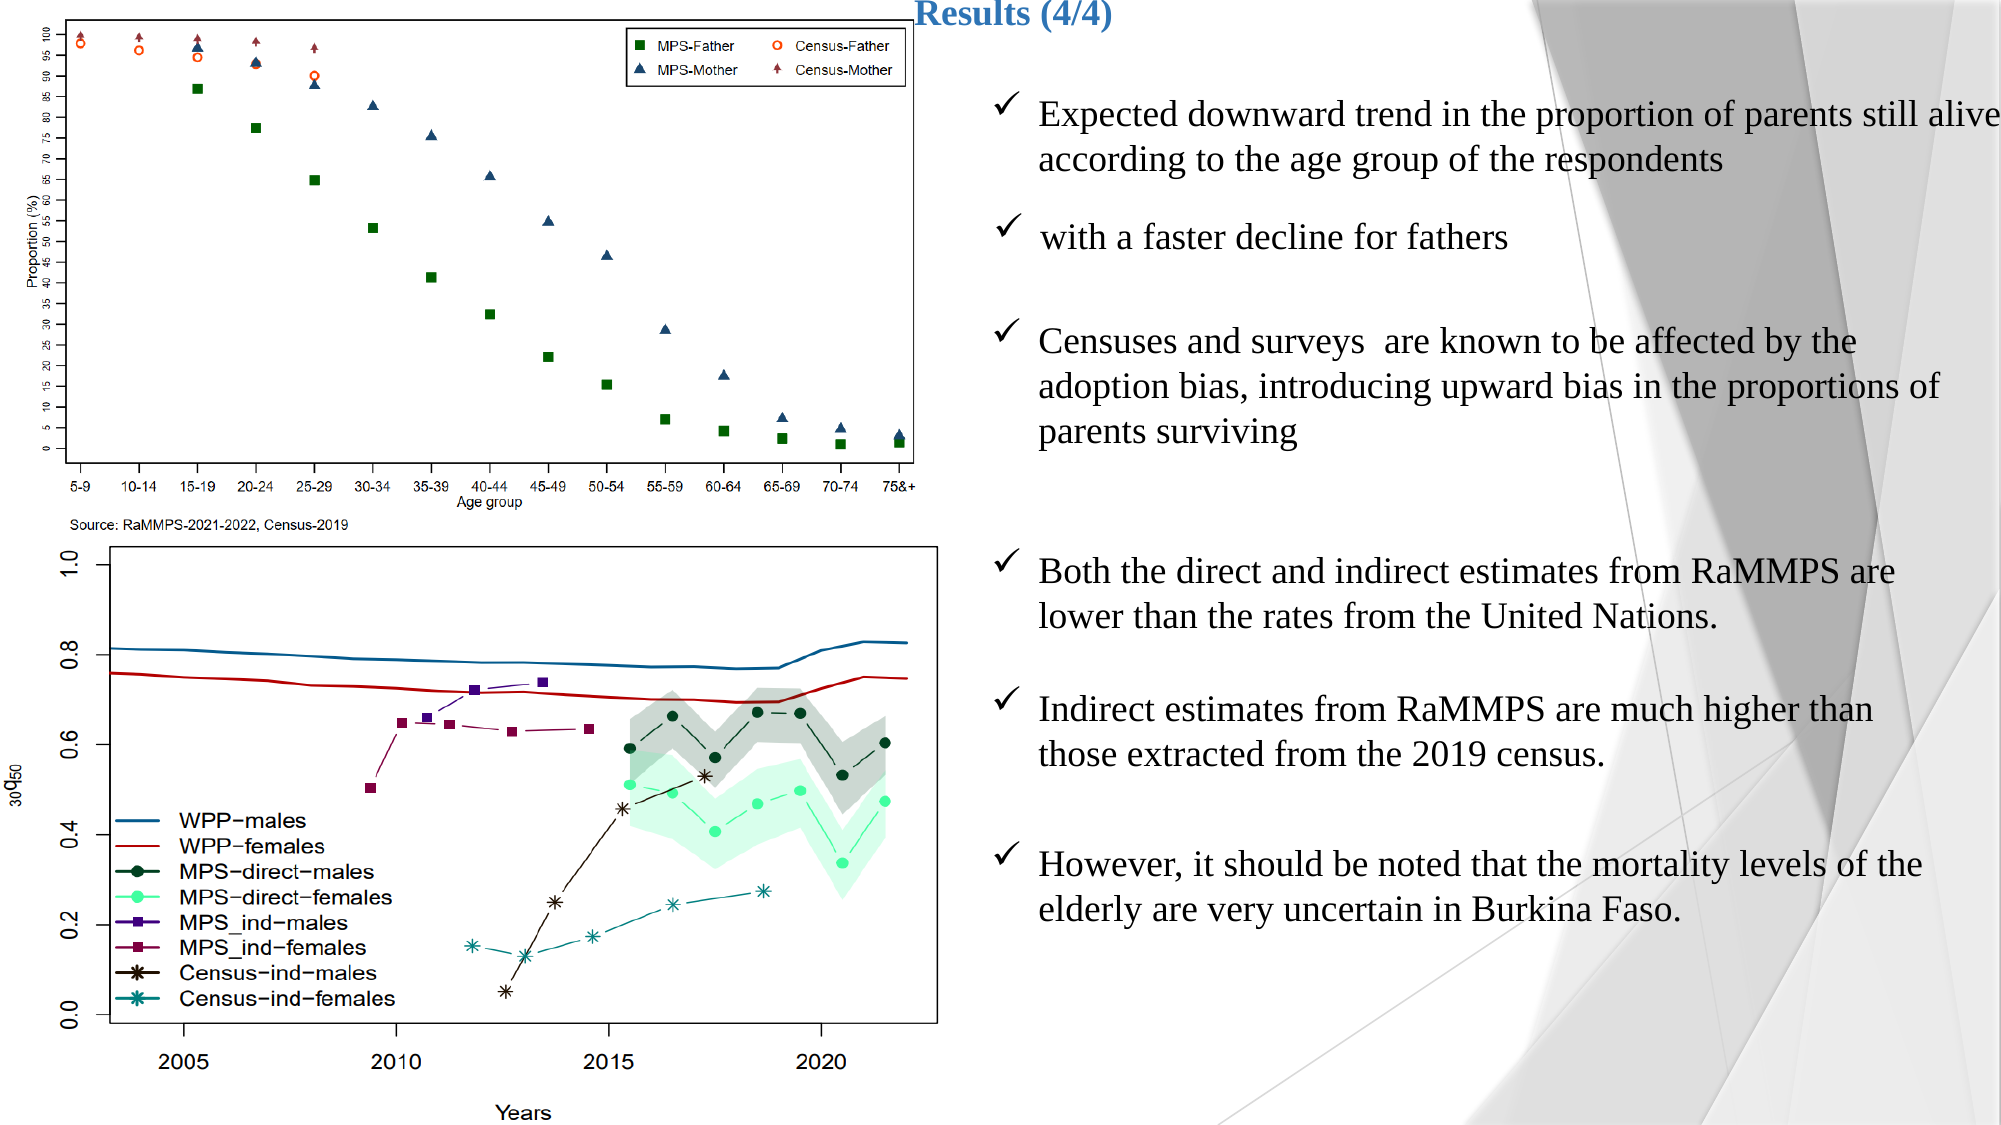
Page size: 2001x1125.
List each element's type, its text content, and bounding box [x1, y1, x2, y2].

text_box Both the direct and indirect estimates from RaMMPS are lower than the rates from the United Nations. [976, 538, 1977, 644]
text_box Censuses and surveys are known to be affected by the adoption bias, introducing upward bias in the proportions of parents surviving [976, 309, 1977, 459]
text_box Indirect estimates from RaMMPS are much higher than those extracted from the 2019 census. [976, 676, 1977, 782]
picture [0, 10, 942, 1125]
text_box Results (4/4) [899, 0, 1138, 41]
text_box Expected downward trend in the proportion of parents still alive according to the age group of the respondents [976, 82, 2000, 187]
text_box with a faster decline for fathers [978, 204, 1525, 264]
text_box However, it should be noted that the mortality levels of the elderly are very uncertain in Burkina Faso. [976, 831, 1977, 937]
